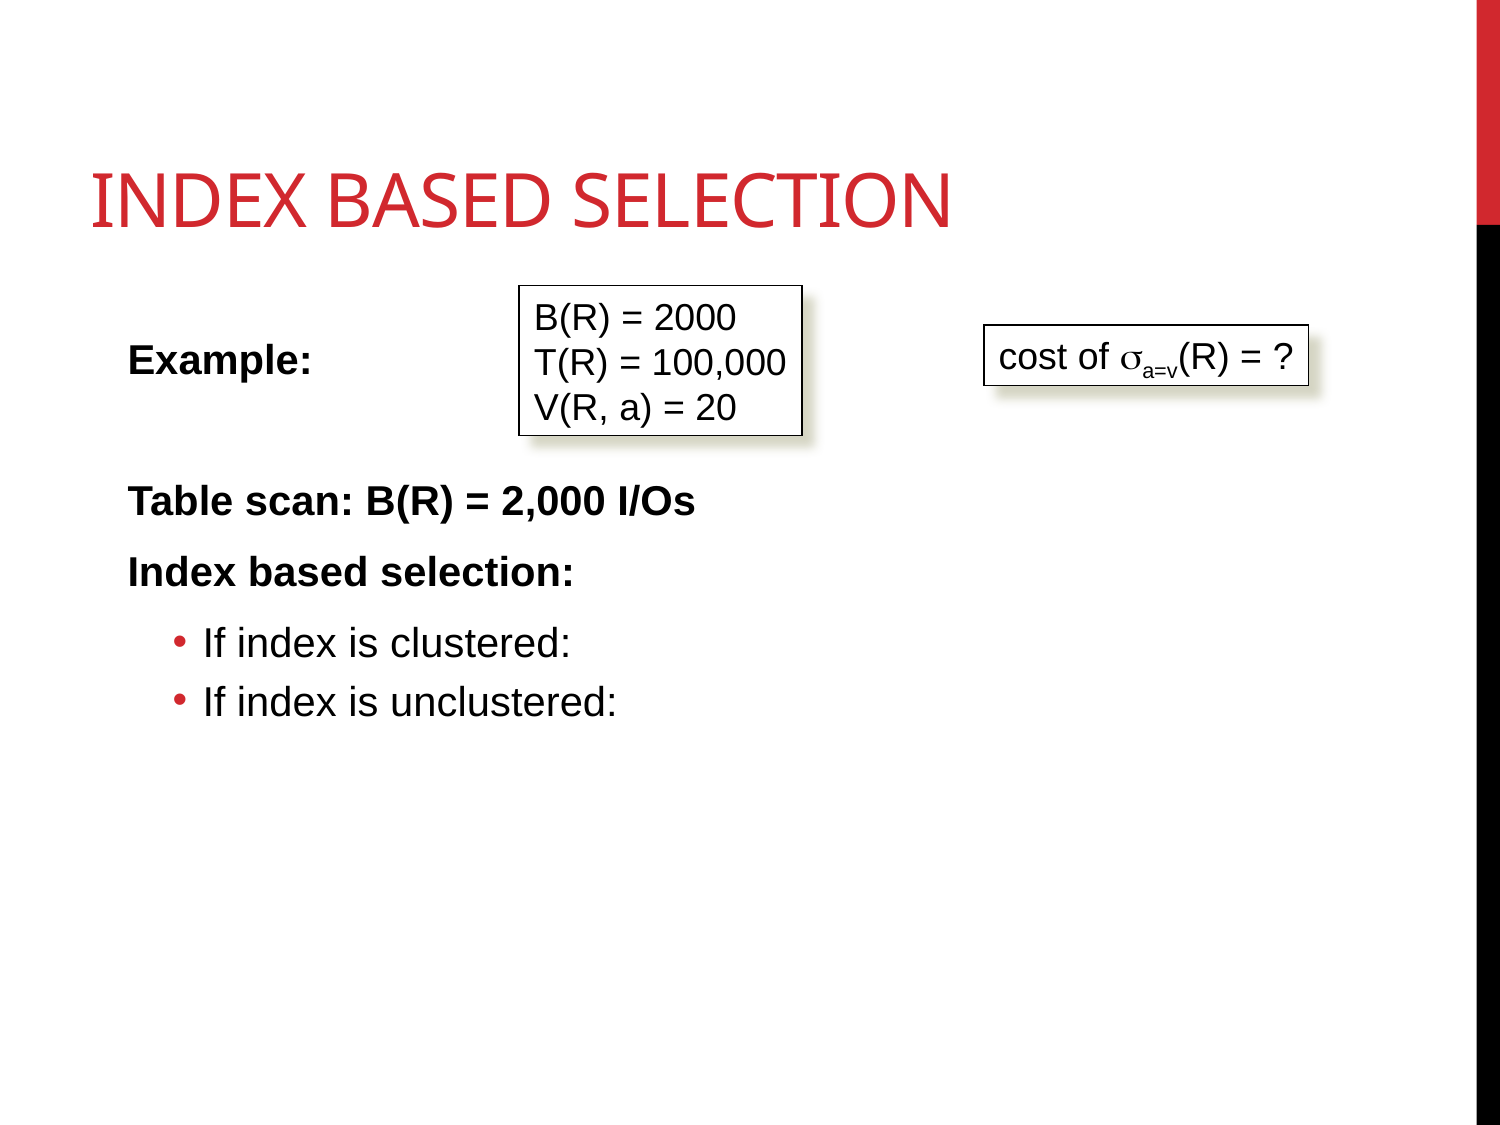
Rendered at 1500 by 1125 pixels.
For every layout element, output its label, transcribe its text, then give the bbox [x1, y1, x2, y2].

text_box B(R) = 2000 T(R) = 100,000 V(R, a) = 20 [519, 285, 802, 436]
text_box cost of sa=v(R) = ? [983, 324, 1309, 386]
list Example: Table scan: B(R) = 2,000 I/Os Index based selection: If index is clustered: If index is unclustered: [112, 324, 1500, 1000]
title Index Based Selection [75, 25, 1025, 250]
